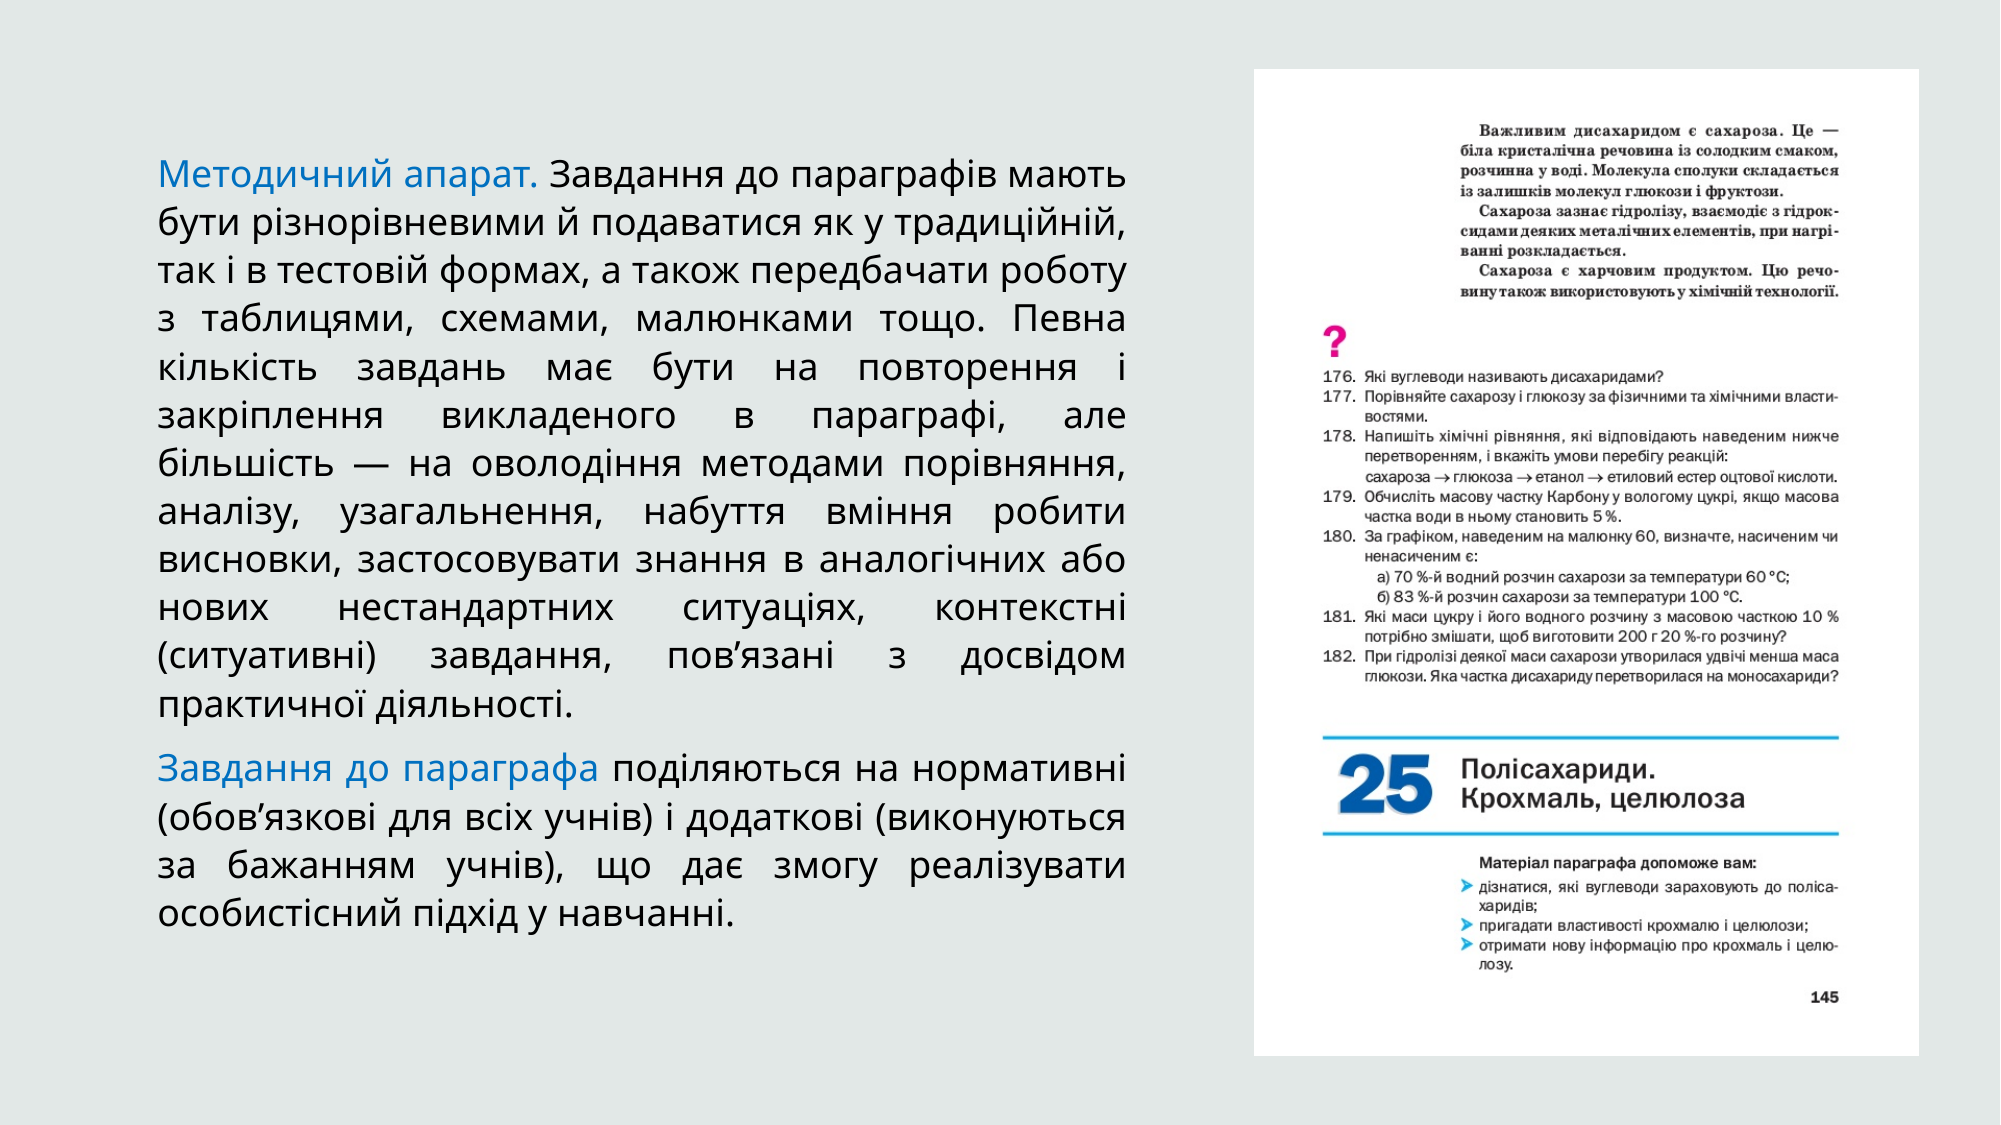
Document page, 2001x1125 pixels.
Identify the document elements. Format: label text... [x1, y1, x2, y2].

text_box Методичний апарат. Завдання до параграфів мають бути різнорівневими й подаватися як у традиційній, так і в тестовій формах, а також передбачати роботу з таблицями, схемами, малюнками тощо. Певна кількість завдань має бути на повторення і закріплення викладеного в параграфі, але більшість — на оволодіння методами порівняння, аналізу, узагальнення, набуття вміння робити висновки, застосовувати знання в аналогічних або нових нестандартних ситуаціях, контекстні (ситуативні) завдання, пов’язані з досвідом практичної діяльності. Завдання до параграфа поділяються на нормативні (обов’язкові для всіх учнів) і додаткові (виконуються за бажанням учнів), що дає змогу реалізувати особистісний підхід у навчанні. [142, 139, 1143, 941]
picture [1253, 69, 1919, 1056]
